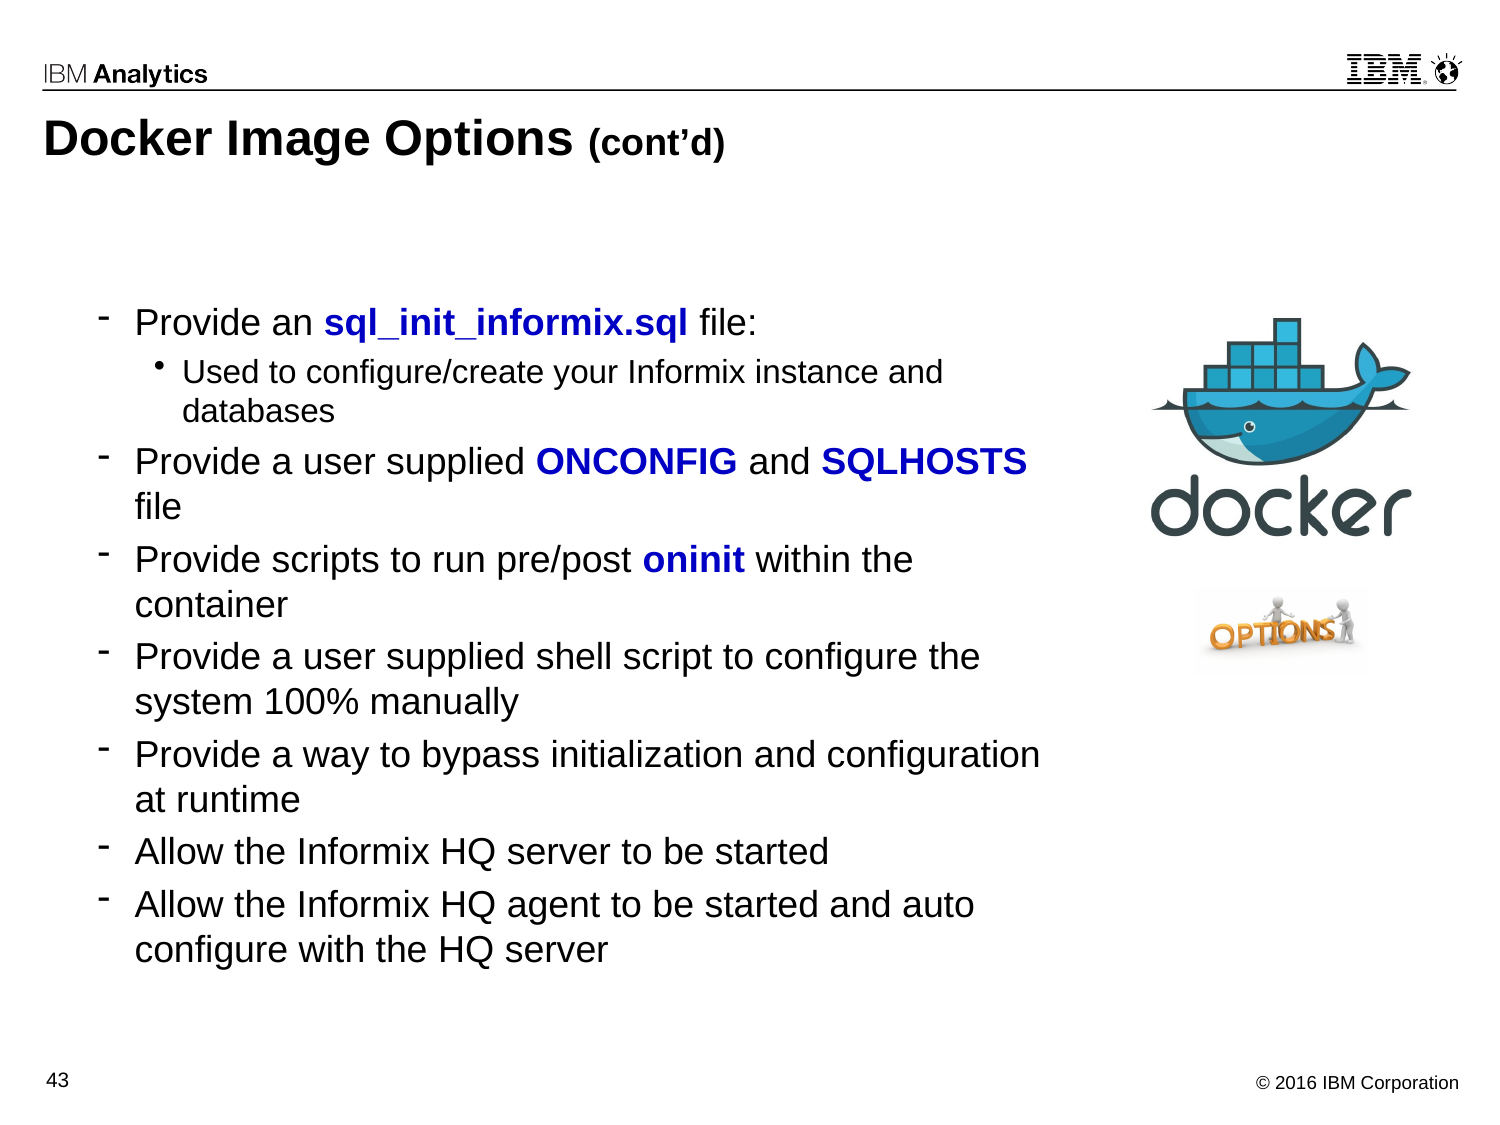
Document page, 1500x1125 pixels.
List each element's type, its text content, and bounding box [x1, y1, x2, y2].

picture [1336, 42, 1471, 94]
picture [26, 46, 226, 102]
title Docker Image Options (cont’d) [43, 97, 1446, 180]
picture [1120, 267, 1441, 675]
list Provide an sql_init_informix.sql file: Used to configure/create your Informix instance and databases Provide a user supplied ONCONFIG and SQLHOSTS file Provide scripts to run pre/post oninit within the container Provide a user supplied shell script to configure the system 100% manually Provide a way to bypass initialization and configuration at runtime Allow the Informix HQ server to be started Allow the Informix HQ agent to be started and auto configure with the HQ server [50, 290, 1081, 1028]
